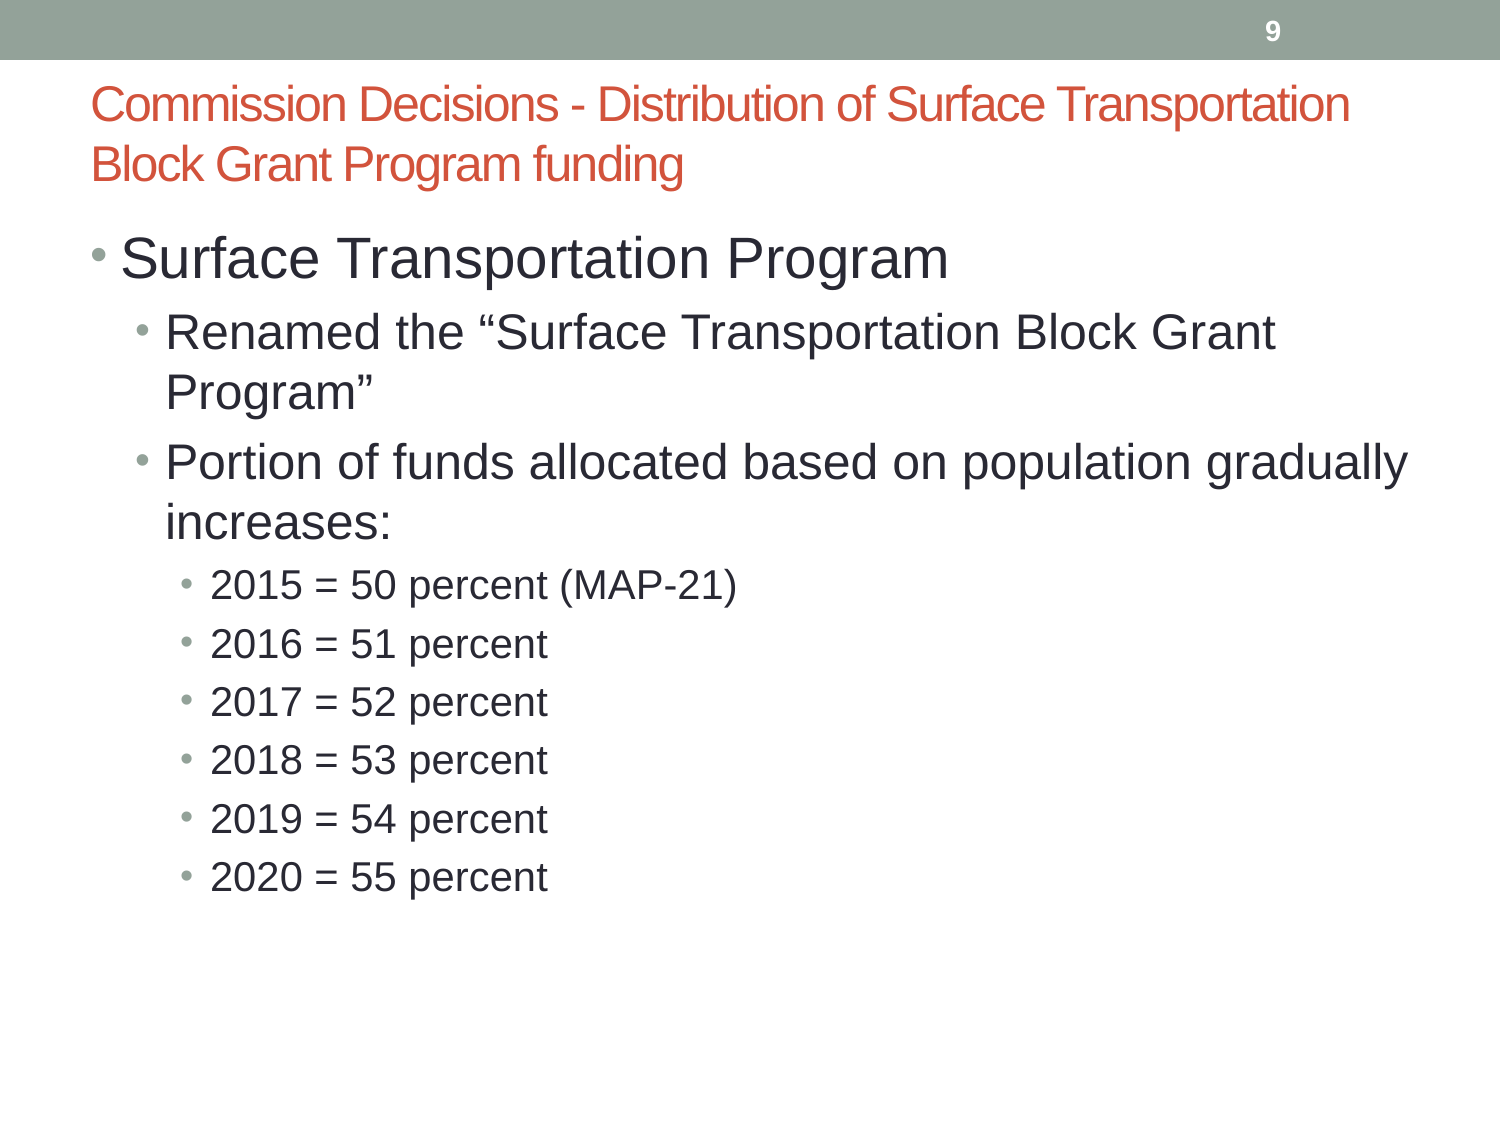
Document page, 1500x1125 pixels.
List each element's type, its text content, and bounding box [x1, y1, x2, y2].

list Surface Transportation Program Renamed the “Surface Transportation Block Grant Program” Portion of funds allocated based on population gradually increases: 2015 = 50 percent (MAP-21) 2016 = 51 percent 2017 = 52 percent 2018 = 53 percent 2019 = 54 percent 2020 = 55 percent [75, 212, 1425, 1013]
title Commission Decisions - Distribution of Surface Transportation Block Grant Program funding [75, 62, 1425, 200]
slide_number 9 [1250, 3, 1425, 57]
